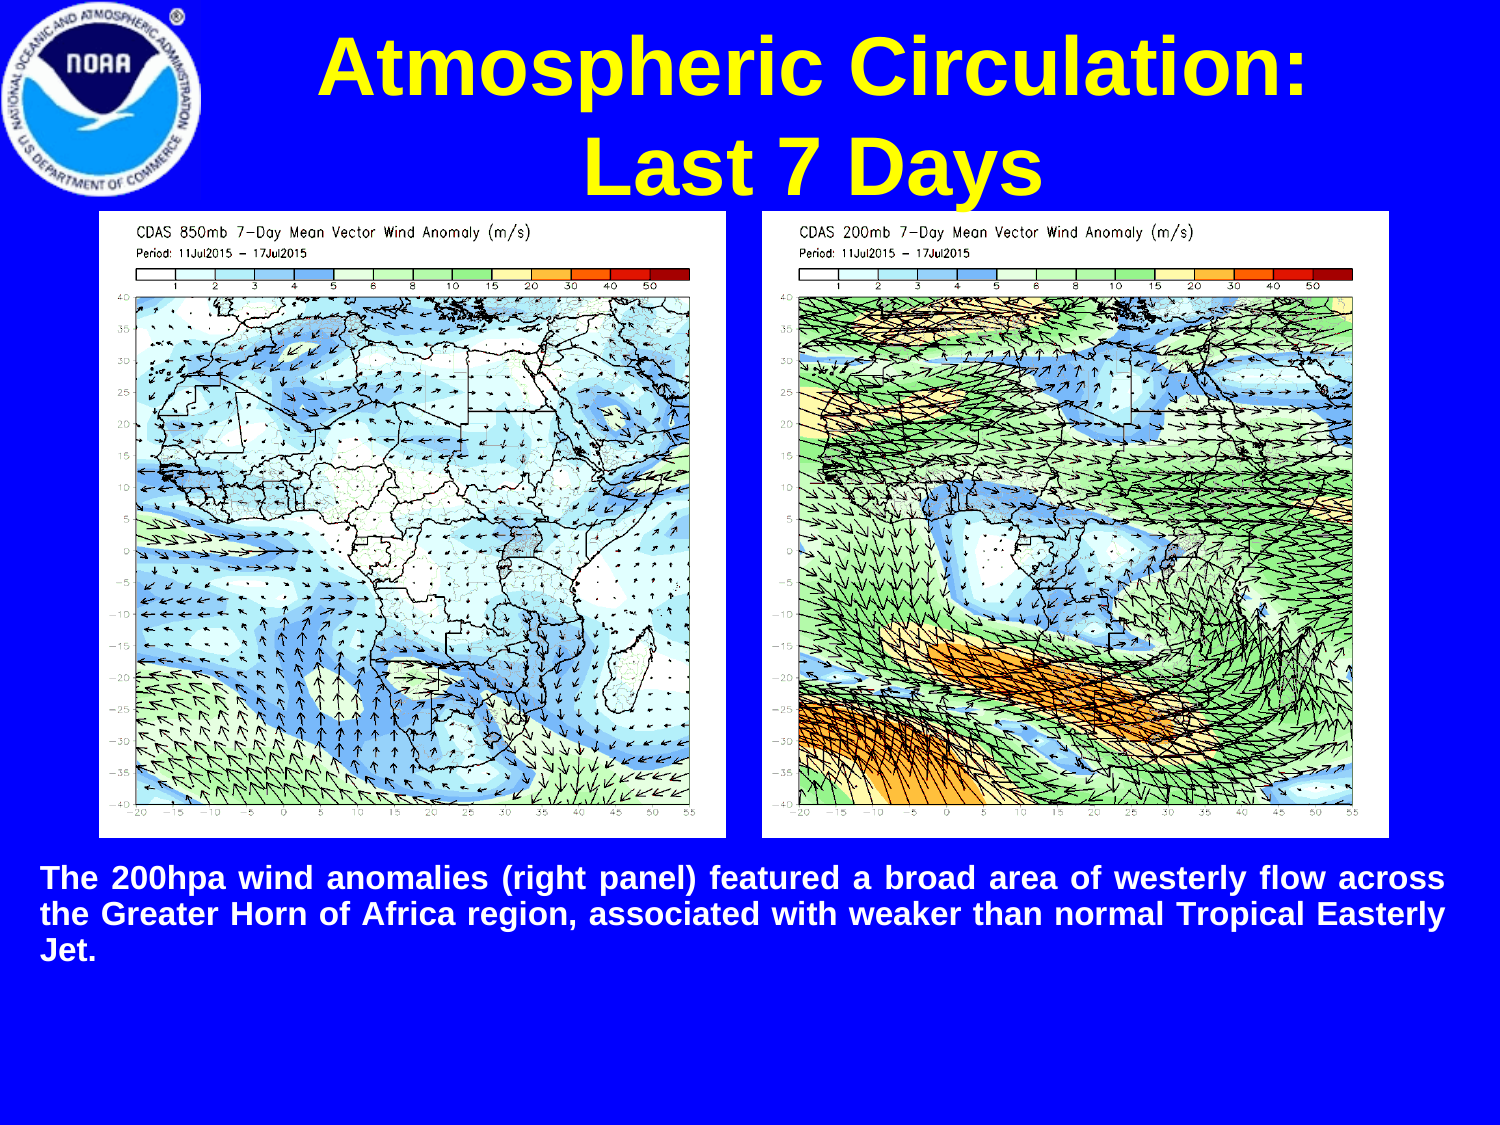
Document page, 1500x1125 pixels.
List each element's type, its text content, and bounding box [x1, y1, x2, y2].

picture [99, 211, 725, 838]
text_box The 200hpa wind anomalies (right panel) featured a broad area of westerly flow across the Greater Horn of Africa region, associated with weaker than normal Tropical Easterly Jet. [24, 853, 1463, 977]
title Atmospheric Circulation: Last 7 Days [182, 37, 1446, 188]
picture [762, 211, 1388, 838]
picture [0, 0, 200, 200]
